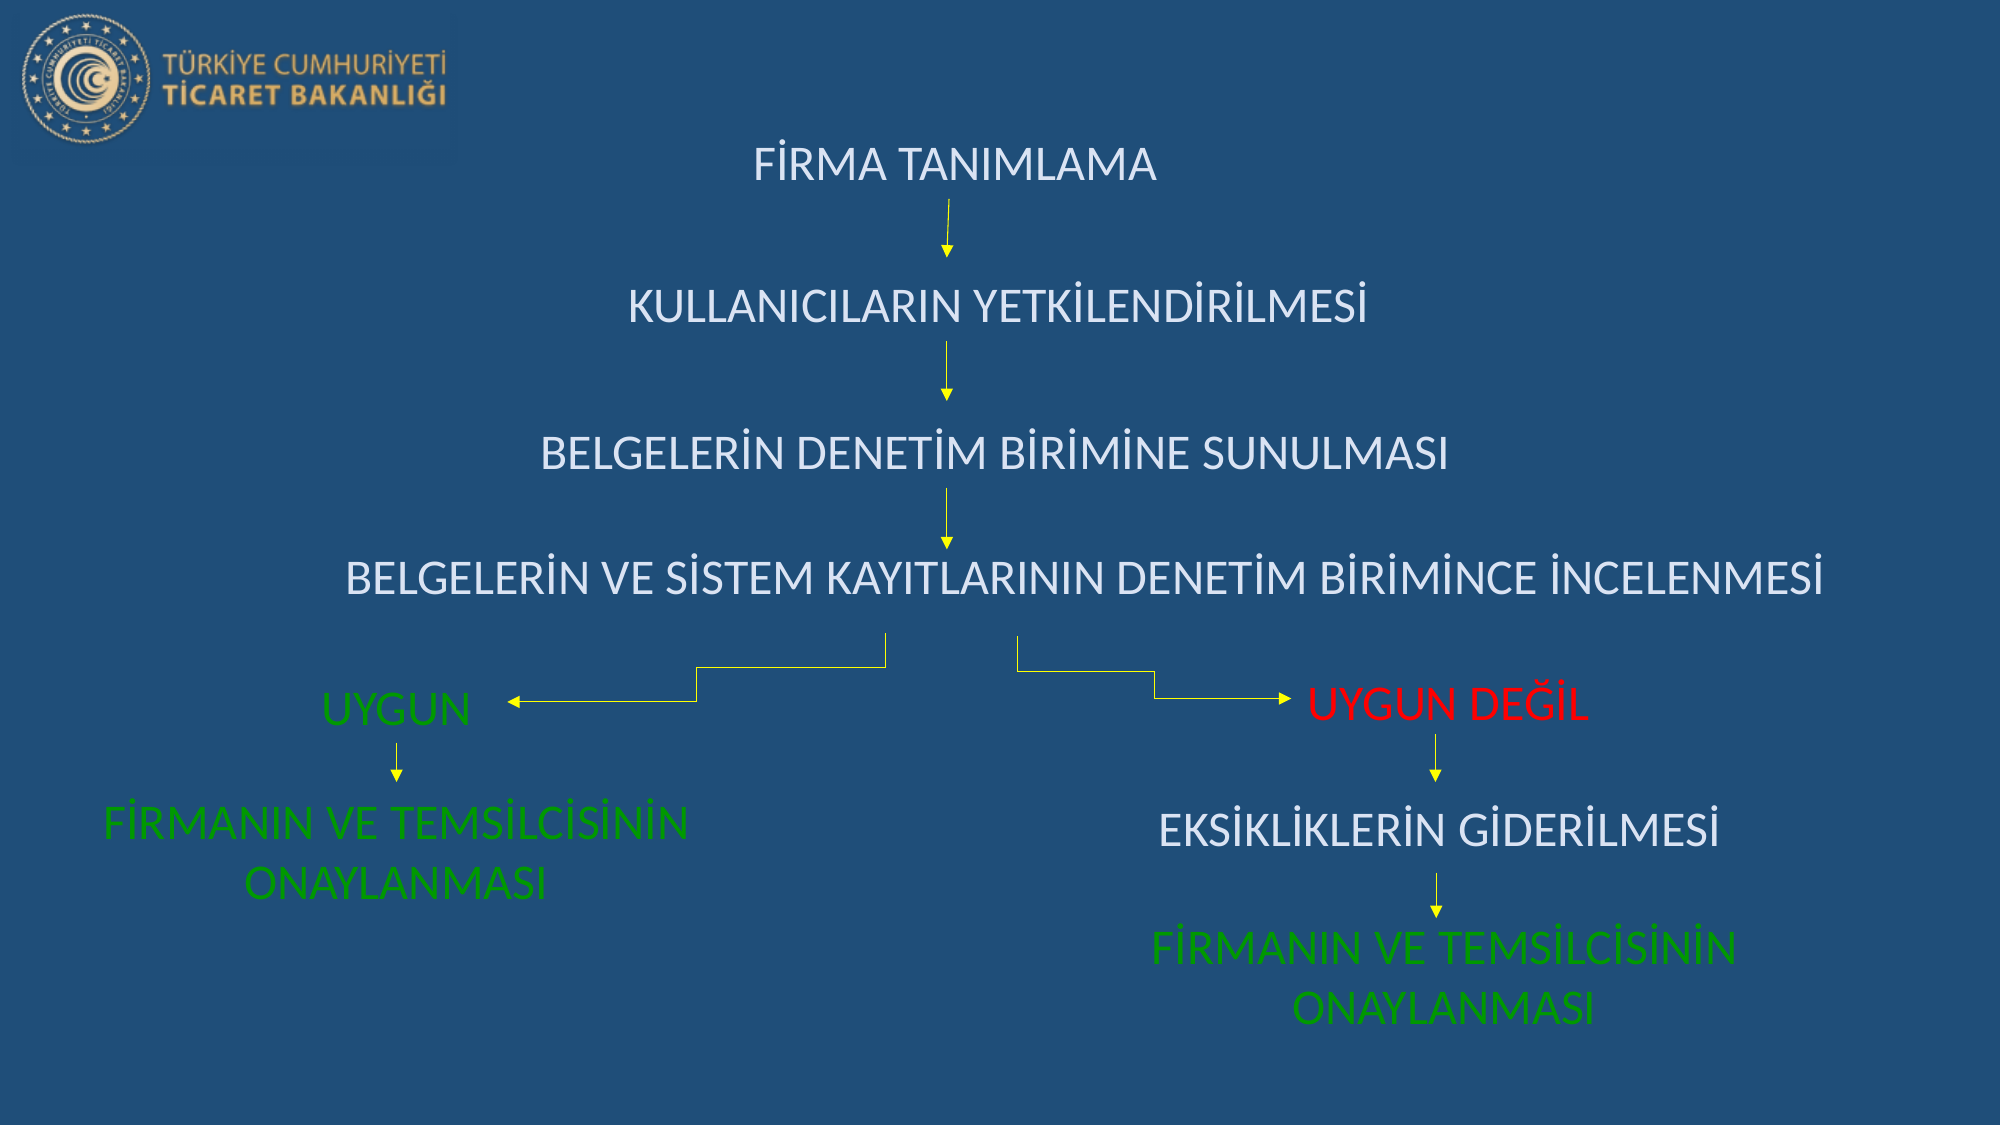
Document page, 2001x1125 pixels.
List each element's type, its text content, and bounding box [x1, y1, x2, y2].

text_box EKSİKLİKLERİN GİDERİLMESİ [1144, 789, 1772, 864]
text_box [507, 667, 886, 702]
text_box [1017, 671, 1292, 699]
text_box FİRMA TANIMLAMA [738, 123, 1184, 198]
text_box BELGELERİN VE SİSTEM KAYITLARININ DENETİM BİRİMİNCE İNCELENMESİ [330, 537, 1863, 613]
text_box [946, 198, 950, 258]
text_box UYGUN [295, 667, 498, 743]
text_box FİRMANIN VE TEMSİLCİSİNİN ONAYLANMASI [1136, 907, 1764, 1042]
text_box BELGELERİN DENETİM BİRİMİNE SUNULMASI [234, 411, 1767, 487]
picture [19, 12, 450, 149]
text_box FİRMANIN VE TEMSİLCİSİNİN ONAYLANMASI [86, 782, 707, 917]
text_box UYGUN DEĞİL [1293, 663, 1623, 739]
text_box KULLANICILARIN YETKİLENDİRİLMESİ [613, 265, 1396, 341]
